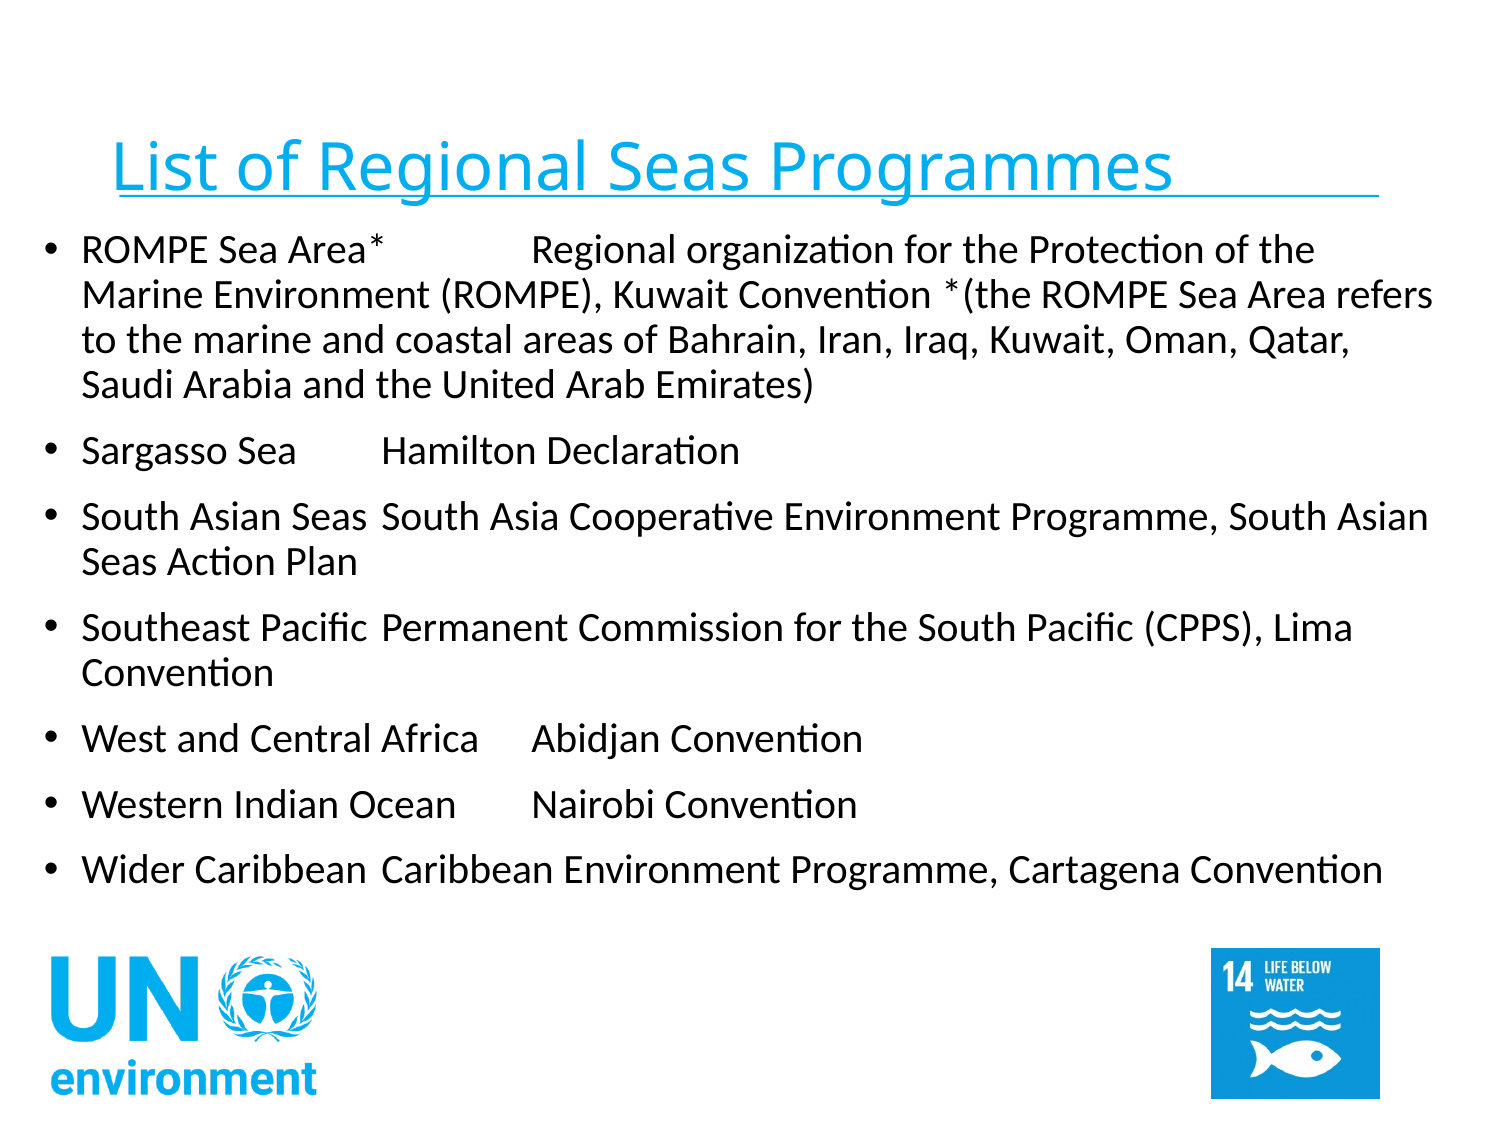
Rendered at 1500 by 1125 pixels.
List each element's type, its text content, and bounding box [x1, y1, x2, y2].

picture [2, 907, 365, 1125]
list ROMPE Sea Area* Regional organization for the Protection of the Marine Environment (ROMPE), Kuwait Convention *(the ROMPE Sea Area refers to the marine and coastal areas of Bahrain, Iran, Iraq, Kuwait, Oman, Qatar, Saudi Arabia and the United Arab Emirates) Sargasso Sea Hamilton Declaration South Asian Seas South Asia Cooperative Environment Programme, South Asian Seas Action Plan Southeast Pacific Permanent Commission for the South Pacific (CPPS), Lima Convention West and Central Africa Abidjan Convention Western Indian Ocean Nairobi Convention Wider Caribbean Caribbean Environment Programme, Cartagena Convention [35, 219, 1447, 935]
picture [1265, 961, 1287, 973]
picture [1265, 979, 1303, 992]
title List of Regional Seas Programmes [102, 59, 1398, 219]
picture [1291, 960, 1331, 974]
picture [1251, 1040, 1341, 1078]
picture [1250, 1009, 1341, 1019]
picture [1223, 961, 1253, 992]
picture [1249, 1021, 1341, 1031]
